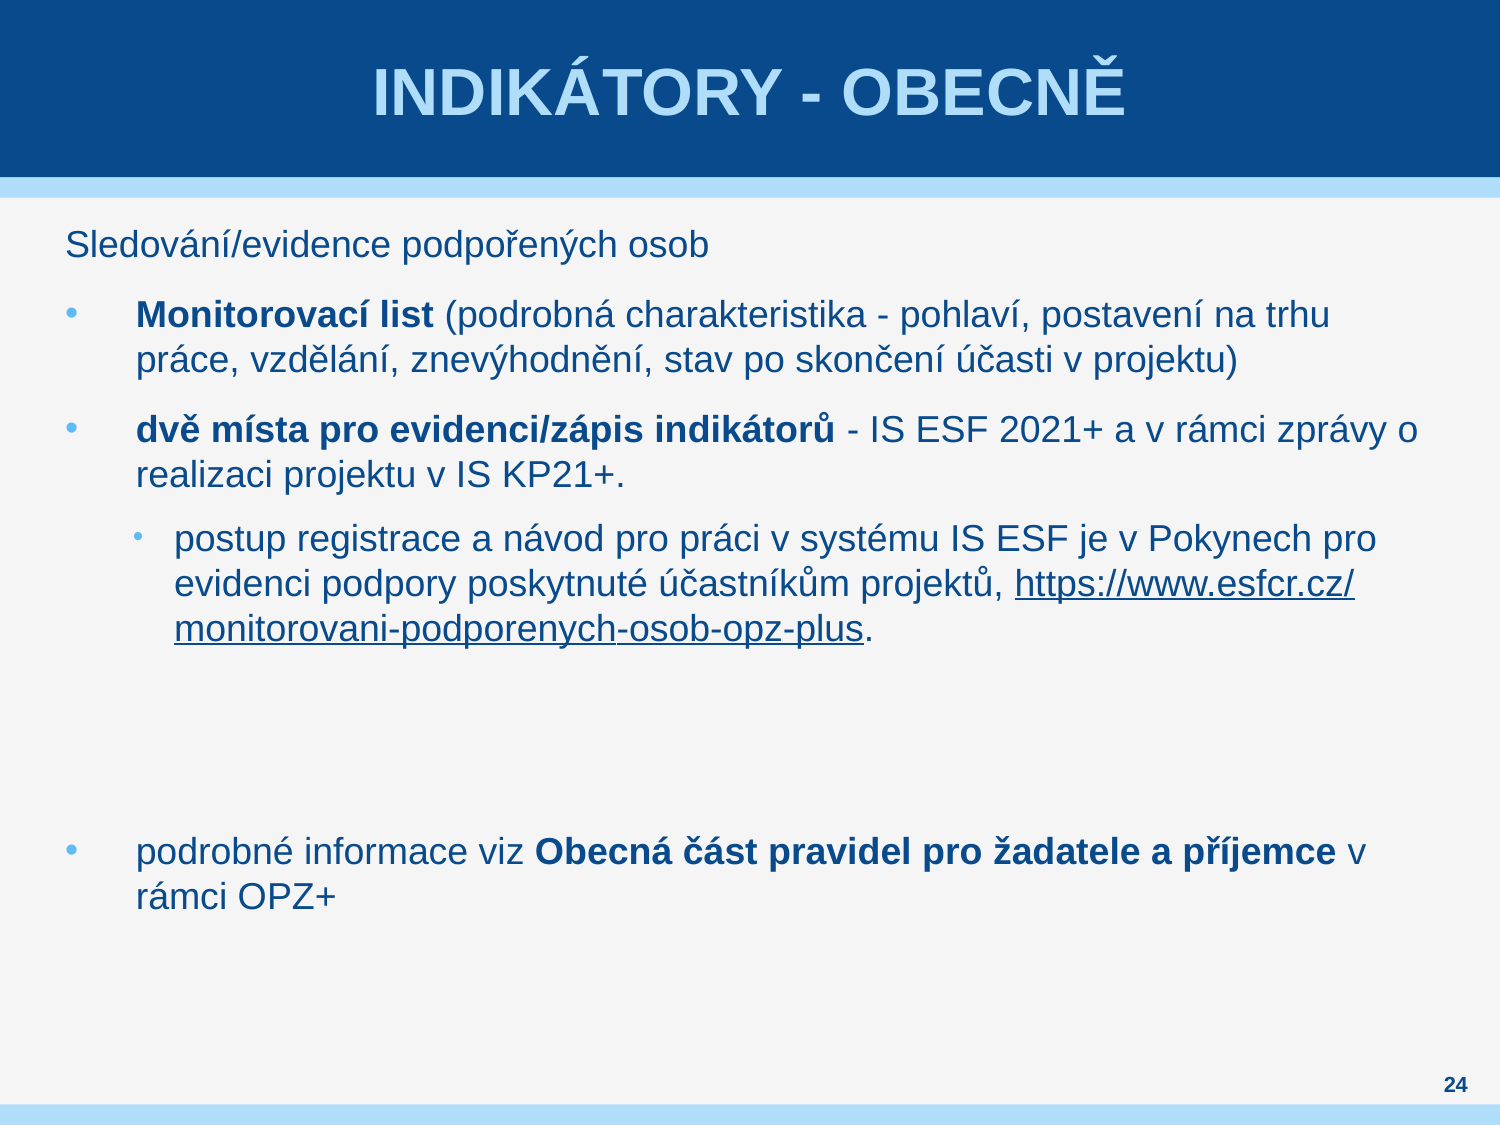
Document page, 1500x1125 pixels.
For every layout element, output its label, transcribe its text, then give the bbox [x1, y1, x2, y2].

slide_number 24 [1417, 1068, 1495, 1099]
title Indikátory - obecně [59, 0, 1441, 178]
list Sledování/evidence podpořených osob Monitorovací list (podrobná charakteristika - pohlaví, postavení na trhu práce, vzdělání, znevýhodnění, stav po skončení účasti v projektu) dvě místa pro evidenci/zápis indikátorů - IS ESF 2021+ a v rámci zprávy o realizaci projektu v IS KP21+. postup registrace a návod pro práci v systému IS ESF je v Pokynech pro evidenci podpory poskytnuté účastníkům projektů, https://www.esfcr.cz/monitorovani-podporenych-osob-opz-plus. podrobné informace viz Obecná část pravidel pro žadatele a příjemce v rámci OPZ+ [64, 219, 1424, 1047]
